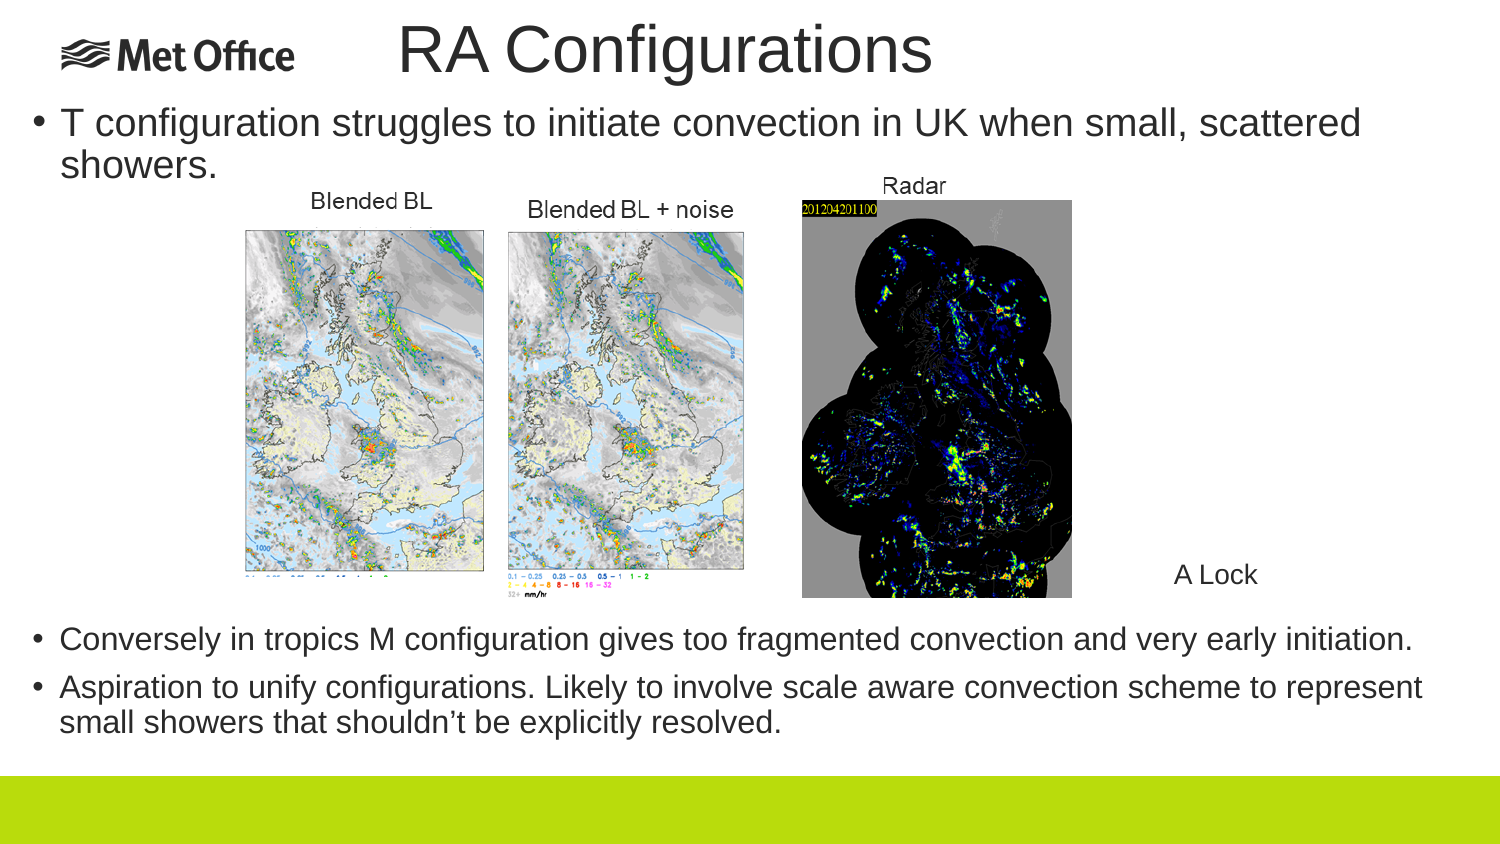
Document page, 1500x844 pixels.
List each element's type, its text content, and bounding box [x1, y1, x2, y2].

picture [245, 162, 1072, 599]
list T configuration struggles to initiate convection in UK when small, scattered showers. [17, 94, 1483, 197]
title RA Configurations [382, 0, 1118, 95]
text_box Conversely in tropics M configuration gives too fragmented convection and very early initiation. Aspiration to unify configurations. Likely to involve scale aware convection scheme to represent small showers that shouldn’t be explicitly resolved. [17, 615, 1483, 750]
text_box A Lock [1159, 548, 1278, 598]
picture [30, 8, 326, 94]
